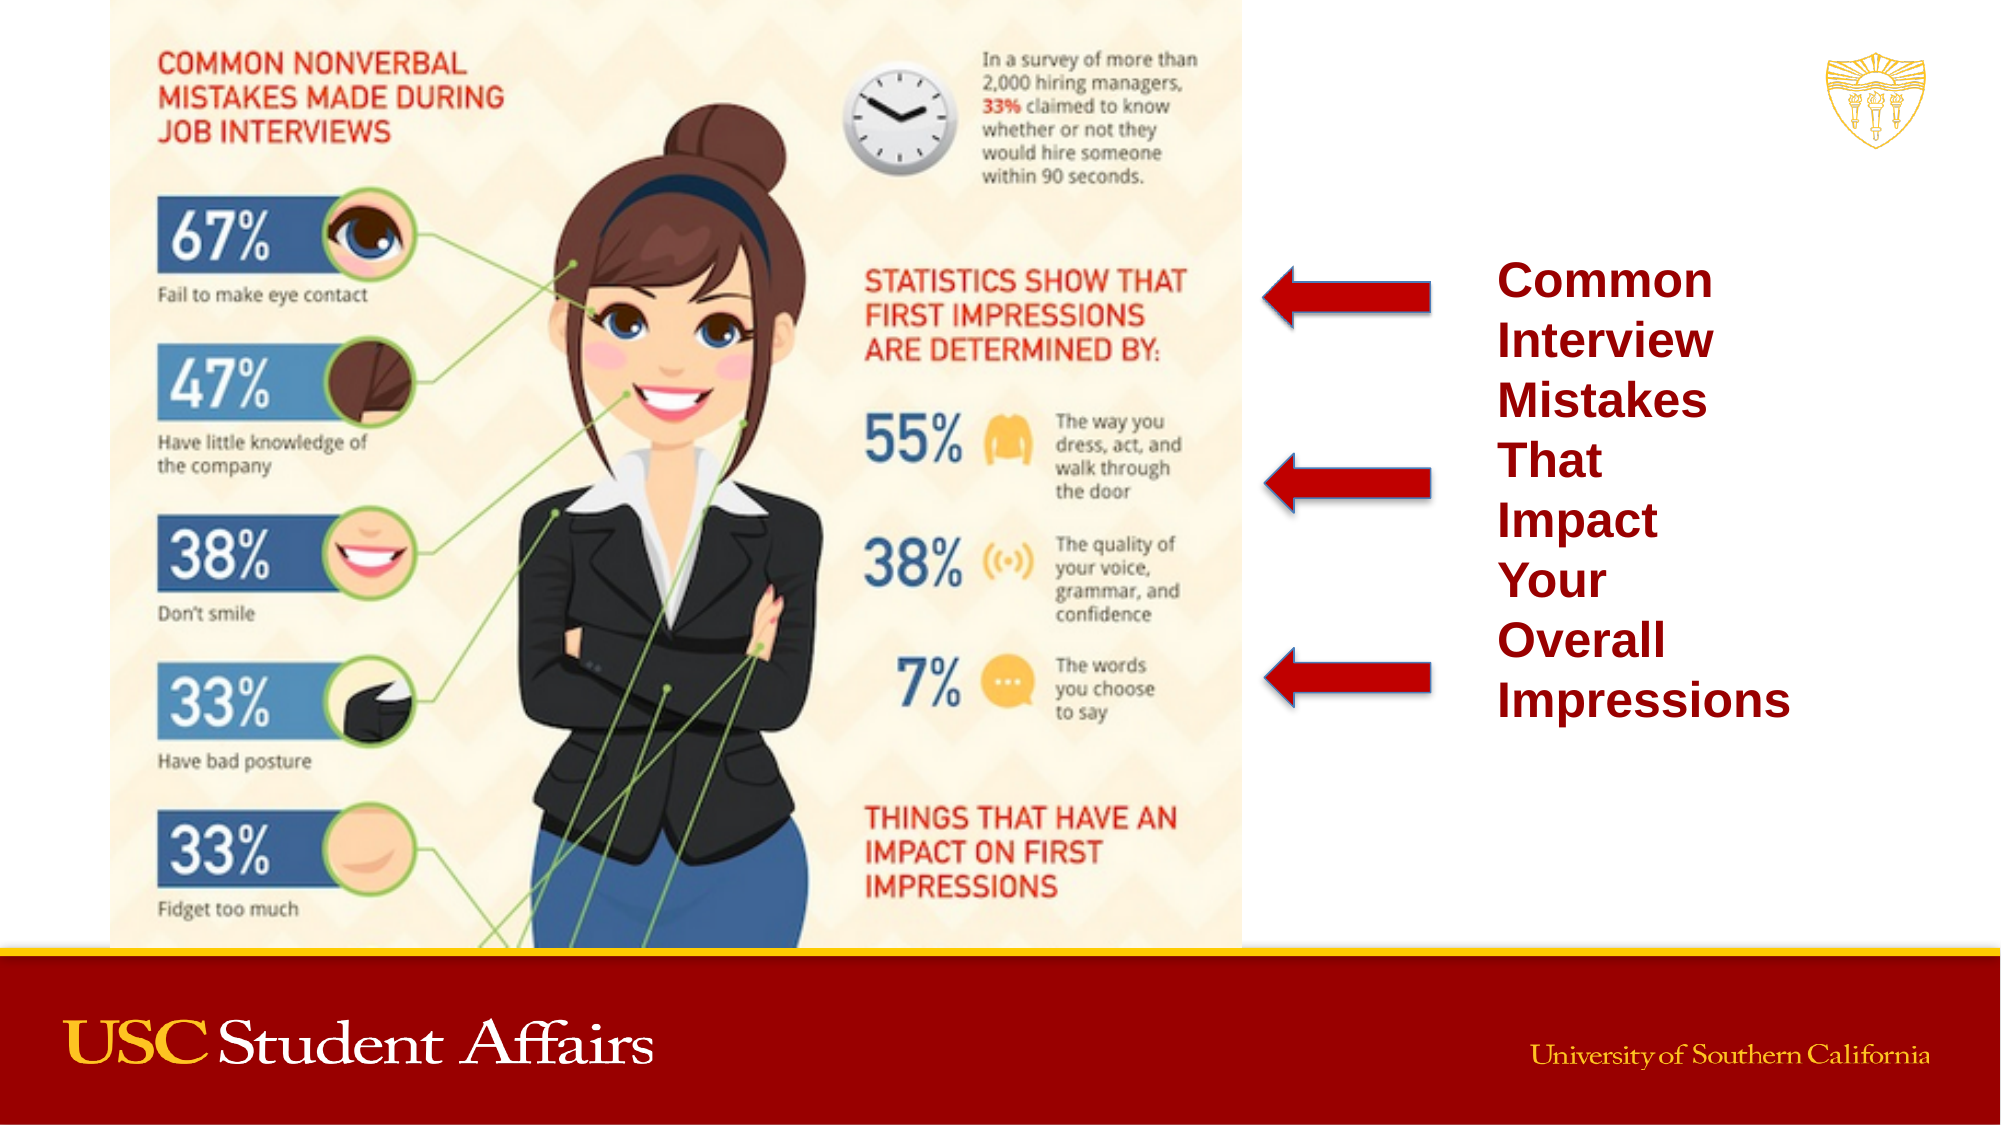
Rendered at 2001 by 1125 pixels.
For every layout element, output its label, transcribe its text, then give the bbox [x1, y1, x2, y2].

text_box [1263, 452, 1432, 514]
text_box [1263, 647, 1432, 709]
text_box Common Interview Mistakes That Impact Your Overall Impressions [1482, 239, 1832, 735]
picture [1256, 262, 1436, 337]
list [109, 0, 1242, 949]
